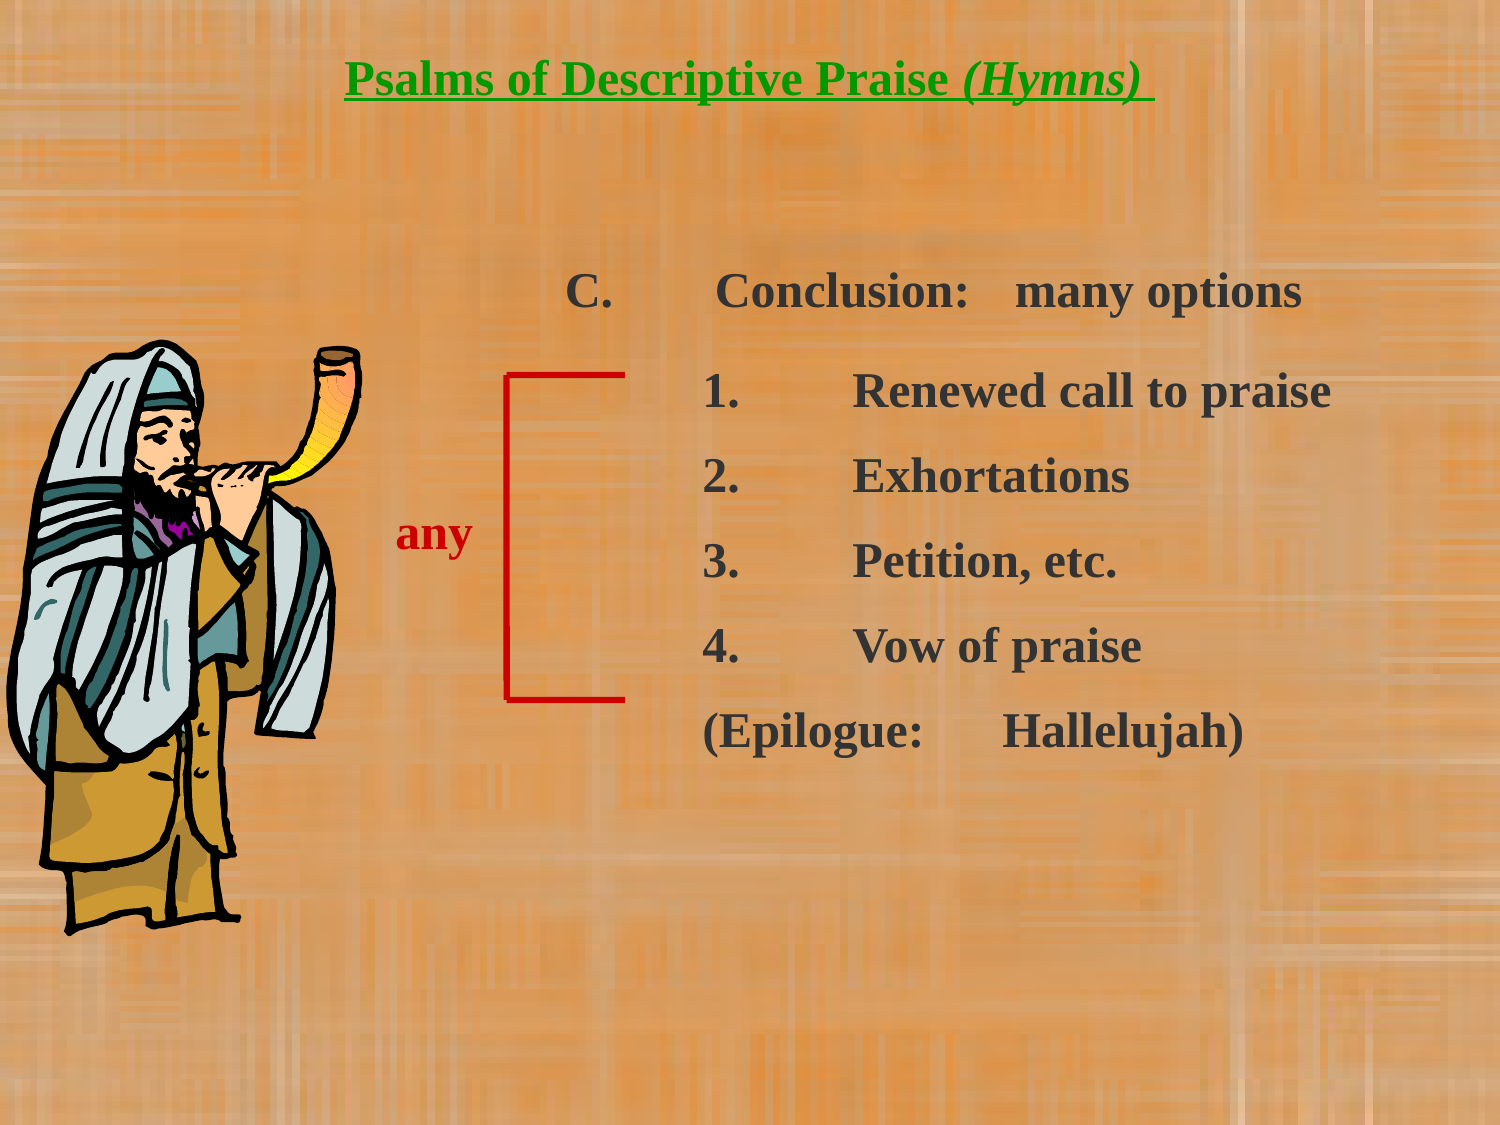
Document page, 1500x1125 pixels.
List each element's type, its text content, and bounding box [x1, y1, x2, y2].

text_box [374, 374, 626, 701]
picture [0, 0, 1500, 1125]
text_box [0, 337, 365, 938]
text_box 1. Renewed call to praise 2. Exhortations 3. Petition, etc. 4. Vow of praise (Epilogue: Hallelujah) [537, 350, 1500, 850]
text_box Psalms of Descriptive Praise (Hymns) [149, 37, 1350, 198]
text_box C. Conclusion: many options [549, 249, 1500, 325]
